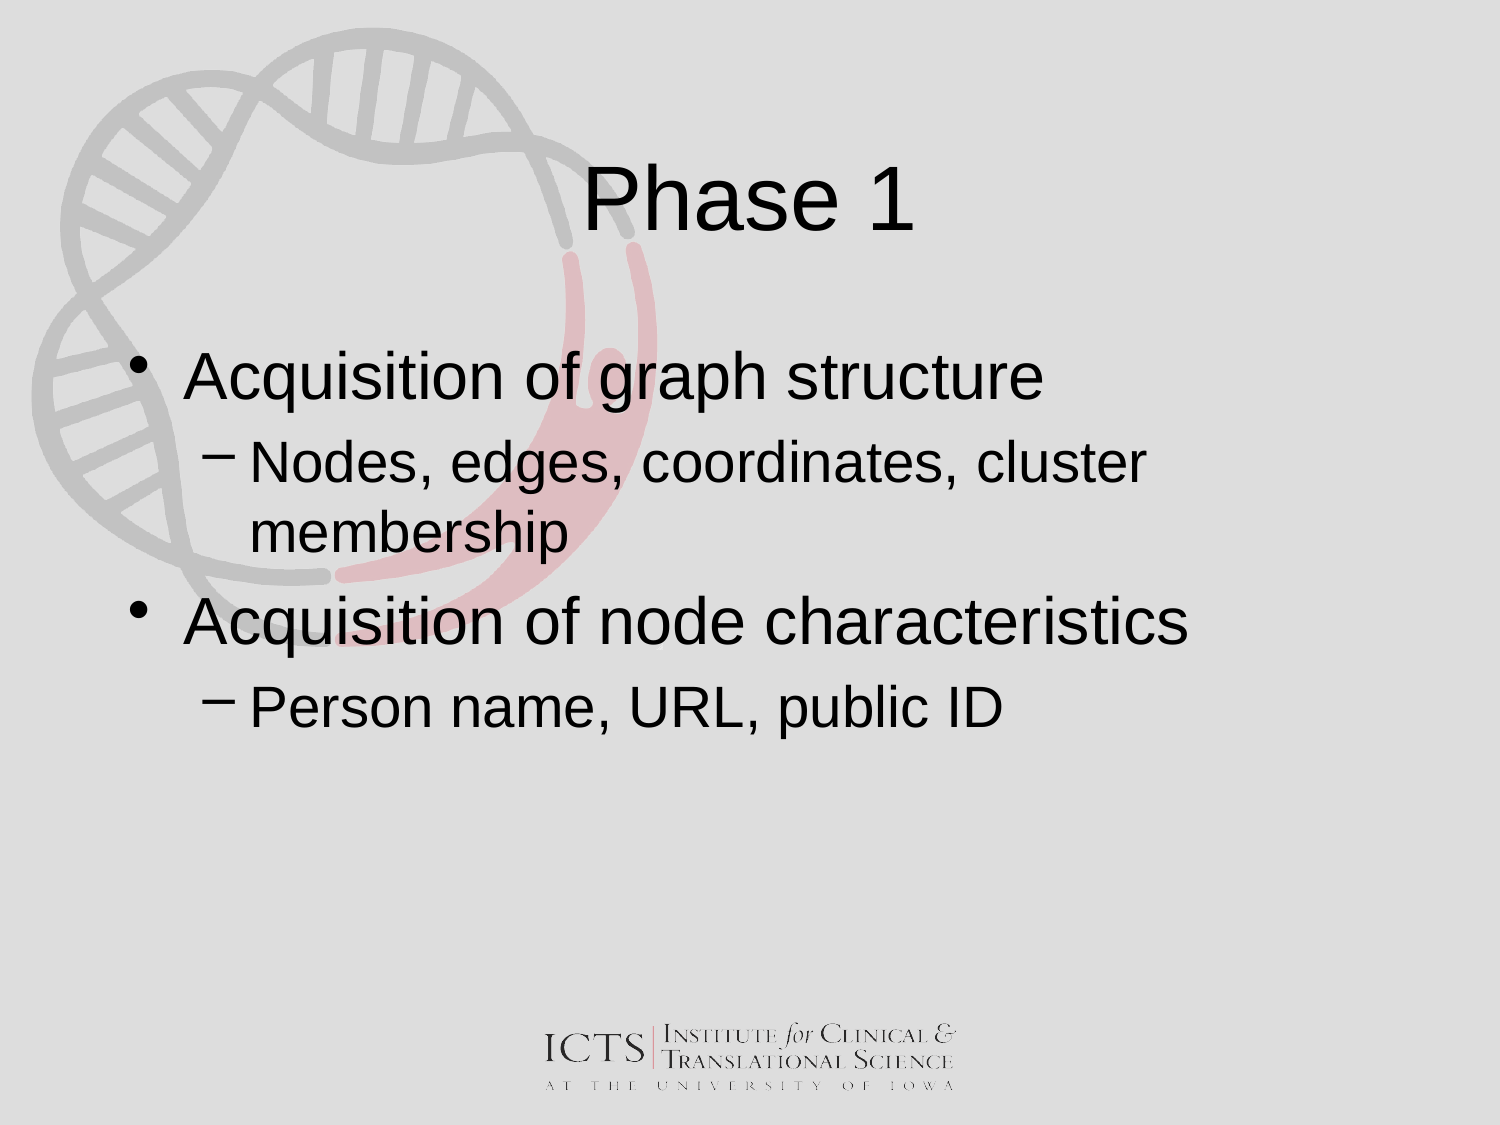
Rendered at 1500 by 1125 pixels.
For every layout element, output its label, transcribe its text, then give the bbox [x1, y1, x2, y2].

picture [533, 1001, 967, 1109]
title Phase 1 [112, 99, 1388, 288]
picture [24, 24, 663, 650]
list Acquisition of graph structure Nodes, edges, coordinates, cluster membership Acquisition of node characteristics Person name, URL, public ID [112, 324, 1388, 1001]
